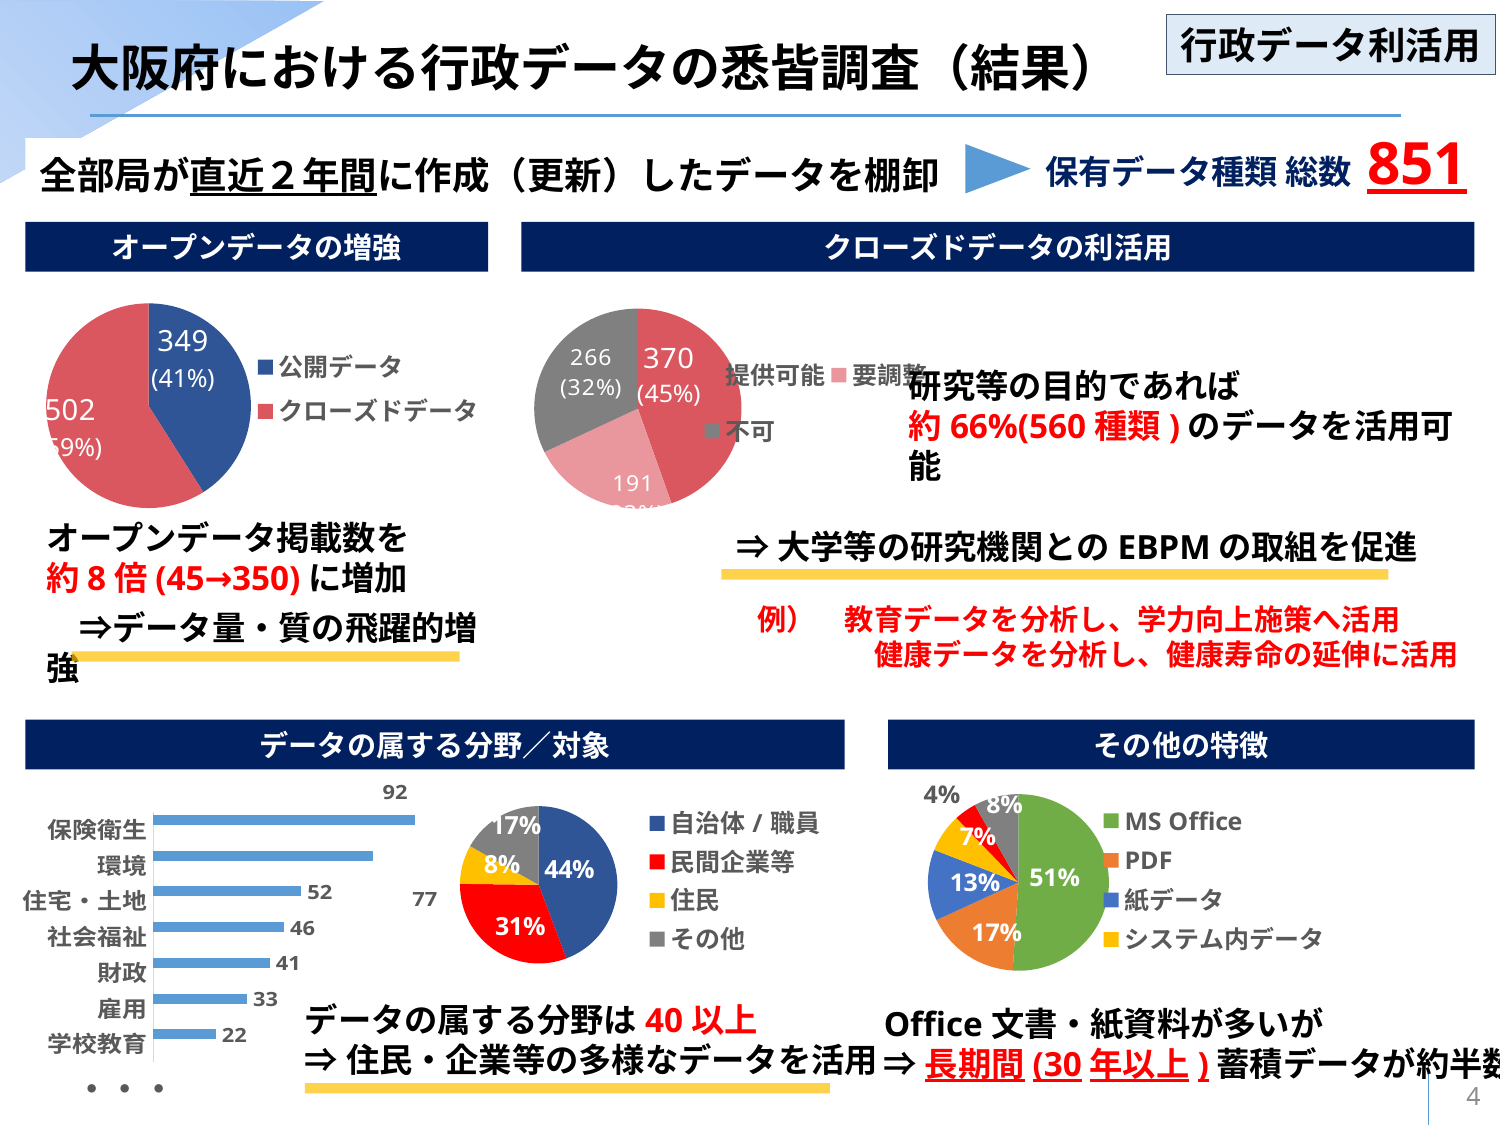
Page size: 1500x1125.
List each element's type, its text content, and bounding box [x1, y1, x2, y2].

text_box Office文書・紙資料が多いが ⇒長期間(30年以上)蓄積データが約半数 [868, 996, 1500, 1091]
chart [0, 254, 1062, 570]
text_box 例） 教育データを分析し、学力向上施策へ活用 健康データを分析し、健康寿命の延伸に活用 [742, 594, 1475, 679]
text_box 大阪府における行政データの悉皆調査（結果） [55, 28, 1135, 104]
text_box その他の特徴 [888, 719, 1475, 770]
text_box 保有データ種類 総数 851 [1030, 119, 1500, 204]
text_box データの属する分野／対象 [25, 719, 845, 770]
text_box 研究等の目的であれば 約66%(560種類)のデータを活用可能 [1062, 357, 1484, 518]
text_box オープンデータ掲載数を 約8倍(45→350)に増加 ⇒データ量・質の飛躍的増強 [31, 545, 494, 695]
slide_number 4 [1158, 1067, 1496, 1125]
text_box クローズドデータの利活用 [521, 221, 1475, 272]
text_box オープンデータの増強 [25, 221, 489, 254]
text_box 行政データ利活用 [1166, 14, 1496, 75]
text_box データの属する分野は40以上 ⇒住民・企業等の多様なデータを活用 [290, 1001, 894, 1125]
text_box ・・・ [61, 1068, 389, 1116]
text_box 全部局が直近２年間に作成（更新）したデータを棚卸 [25, 138, 997, 213]
text_box [964, 142, 1034, 195]
chart [13, 754, 1440, 1068]
text_box ⇒大学等の研究機関とのEBPMの取組を促進 [721, 518, 1500, 574]
